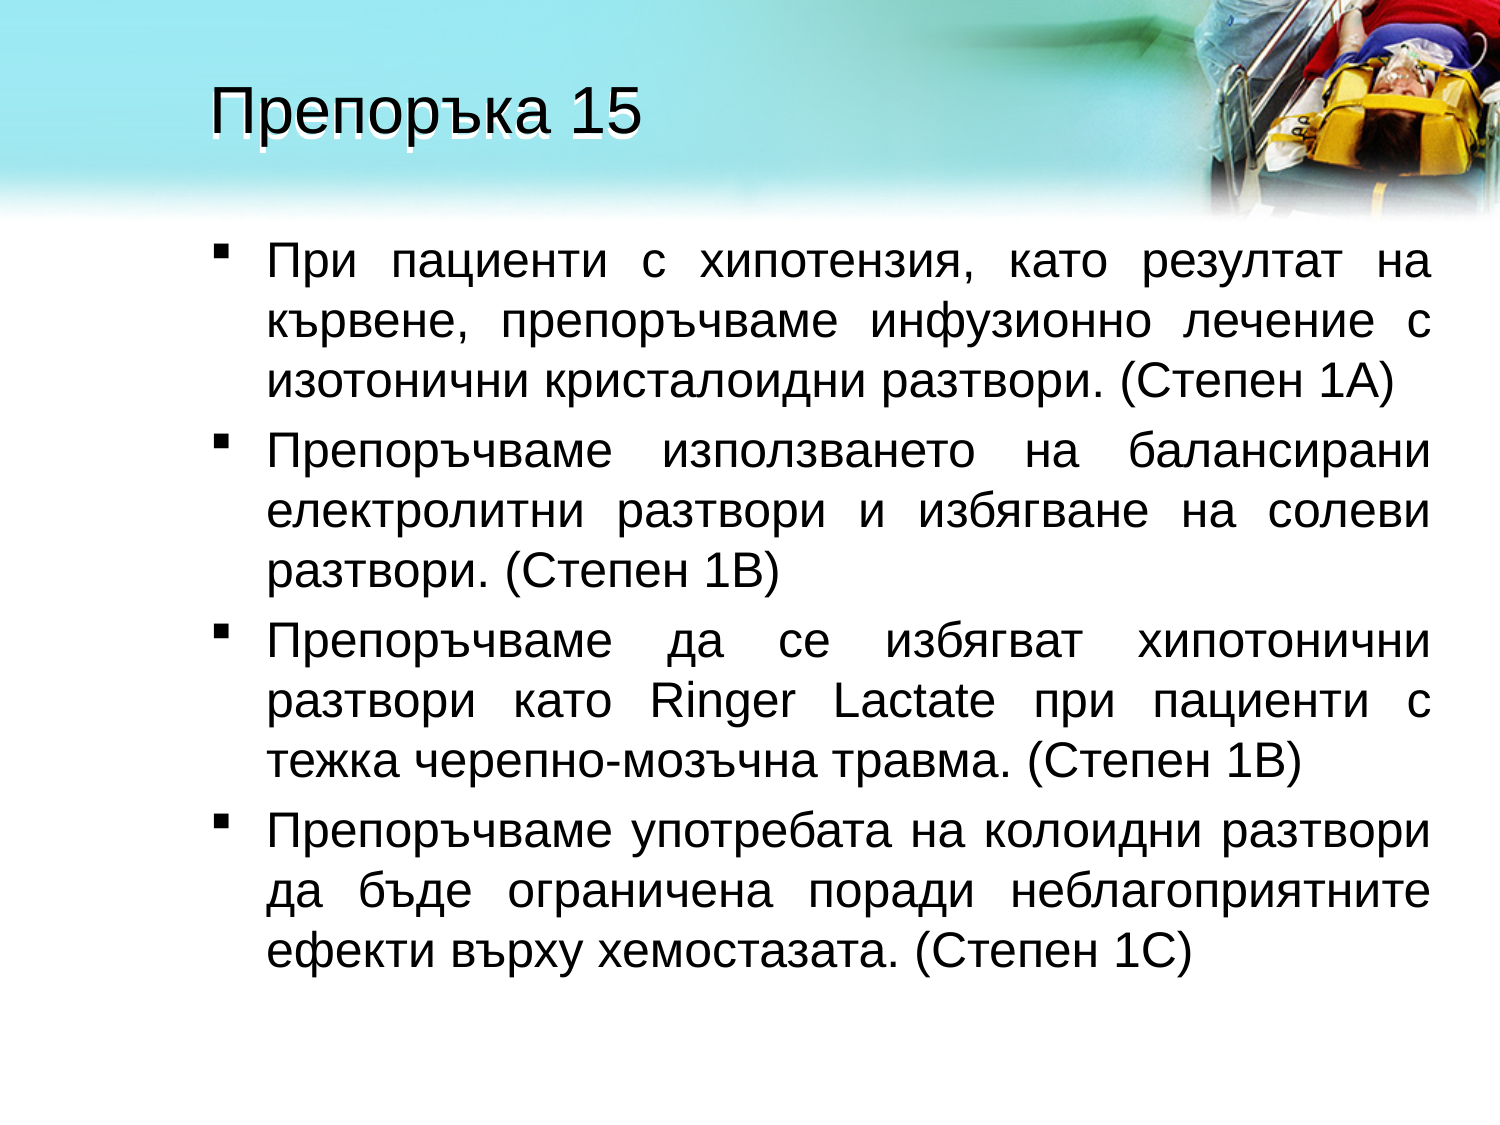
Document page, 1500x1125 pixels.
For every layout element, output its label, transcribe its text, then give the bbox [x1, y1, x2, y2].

title Препоръка 15 [194, 65, 1459, 149]
picture [0, 0, 1500, 1125]
list При пациенти с хипотензия, като резултат на кървене, препоръчваме инфузионно лечение с изотонични кристалоидни разтвори. (Степен 1А) Препоръчваме използването на балансирани електролитни разтвори и избягване на солеви разтвори. (Степен 1В) Препоръчваме да се избягват хипотонични разтвори като Ringer Lactate при пациенти с тежка черепно-мозъчна травма. (Степен 1В) Препоръчваме употребата на колоидни разтвори да бъде ограничена поради неблагоприятните ефекти върху хемостазата. (Степен 1С) [194, 220, 1447, 1024]
